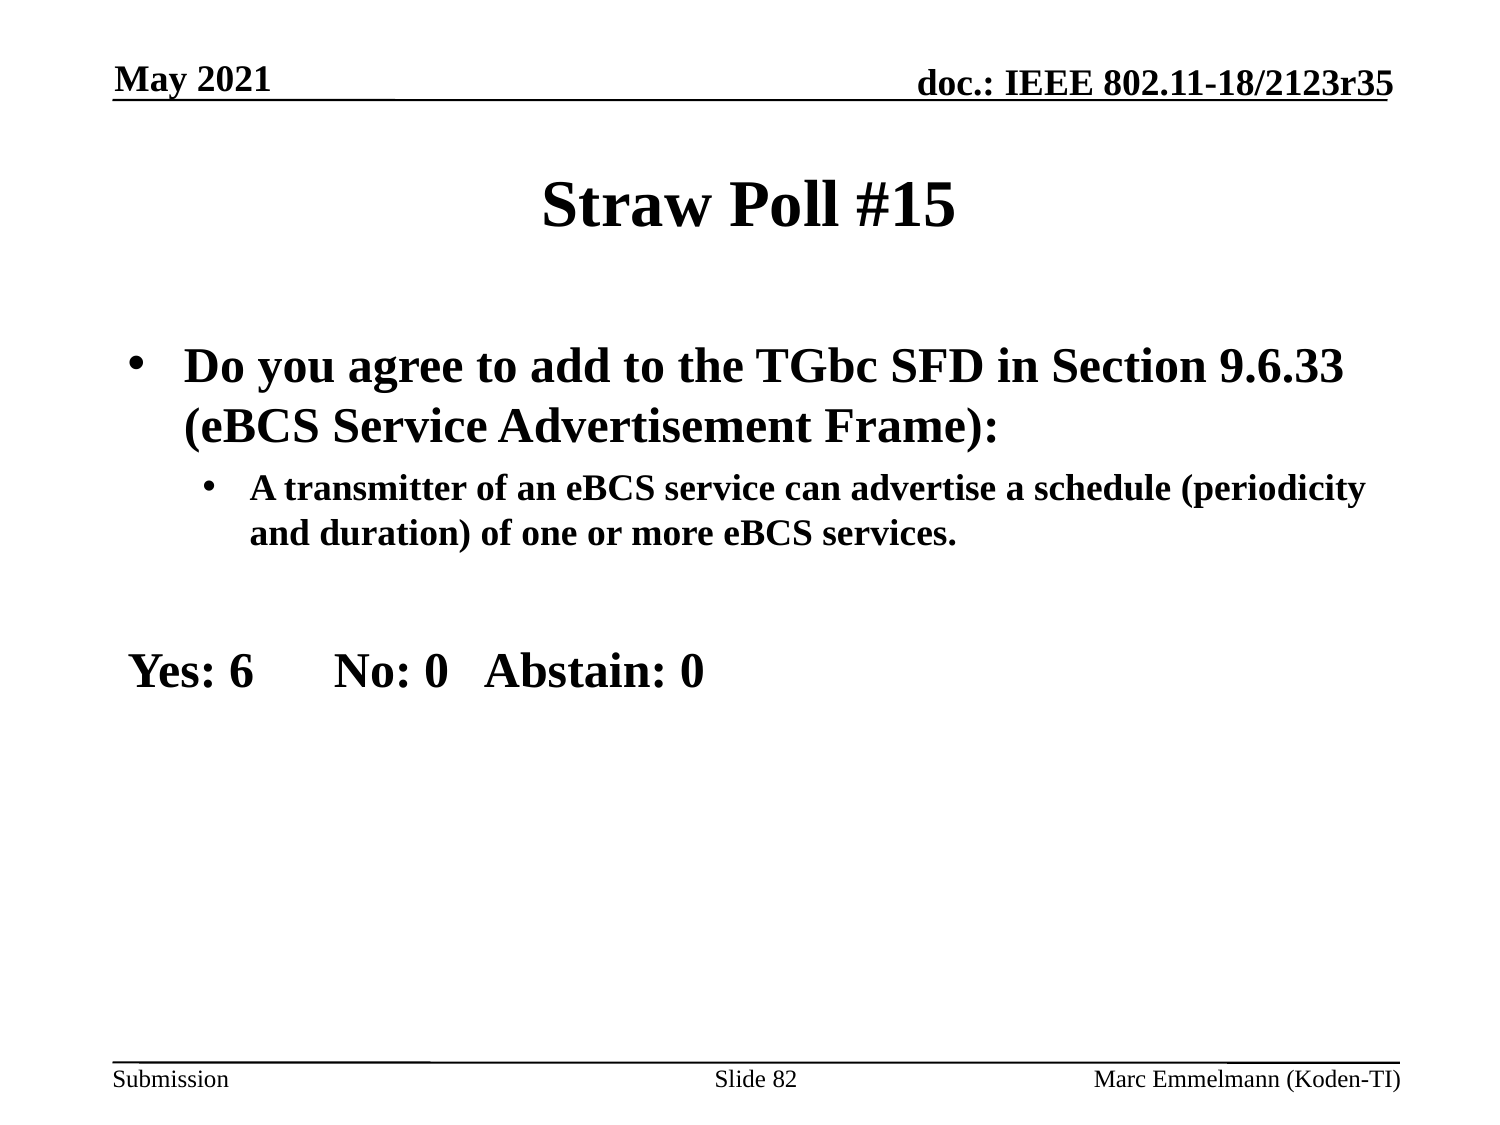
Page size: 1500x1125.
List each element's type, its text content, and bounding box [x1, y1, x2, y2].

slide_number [114, 54, 423, 100]
slide_number Slide 82 [712, 1061, 800, 1123]
footer Marc Emmelmann (Koden-TI) [878, 1061, 1402, 1093]
list Do you agree to add to the TGbc SFD in Section 9.6.33 (eBCS Service Advertisement Frame): A transmitter of an eBCS service can advertise a schedule (periodicity and duration) of one or more eBCS services. Yes: 6 No: 0 Abstain: 0 [112, 324, 1388, 1000]
title Straw Poll #15 [112, 112, 1388, 288]
